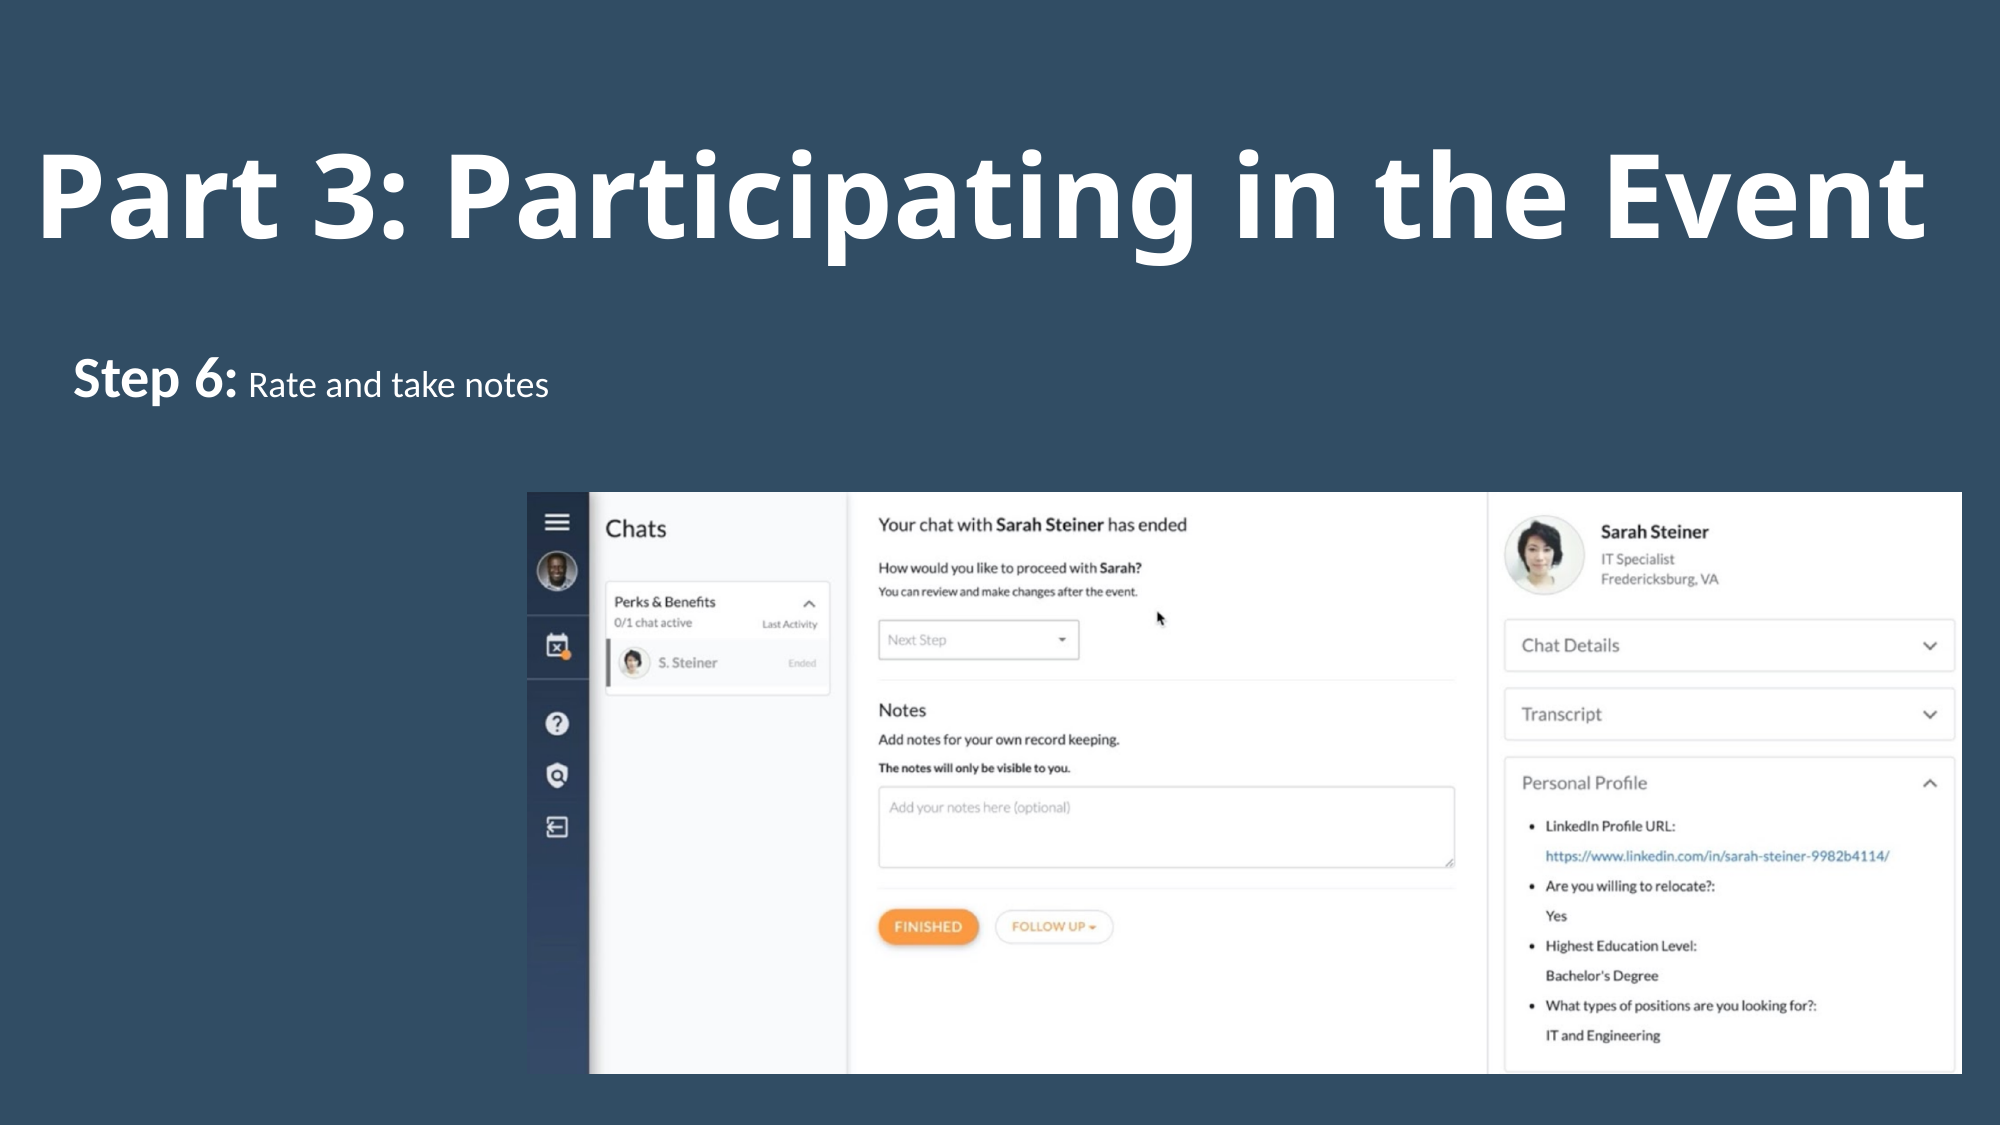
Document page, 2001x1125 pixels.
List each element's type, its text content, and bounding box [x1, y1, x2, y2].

picture [527, 492, 1962, 1074]
text_box Step 6: Rate and take notes [58, 331, 871, 462]
text_box Part 3: Participating in the Event [18, 114, 1976, 270]
